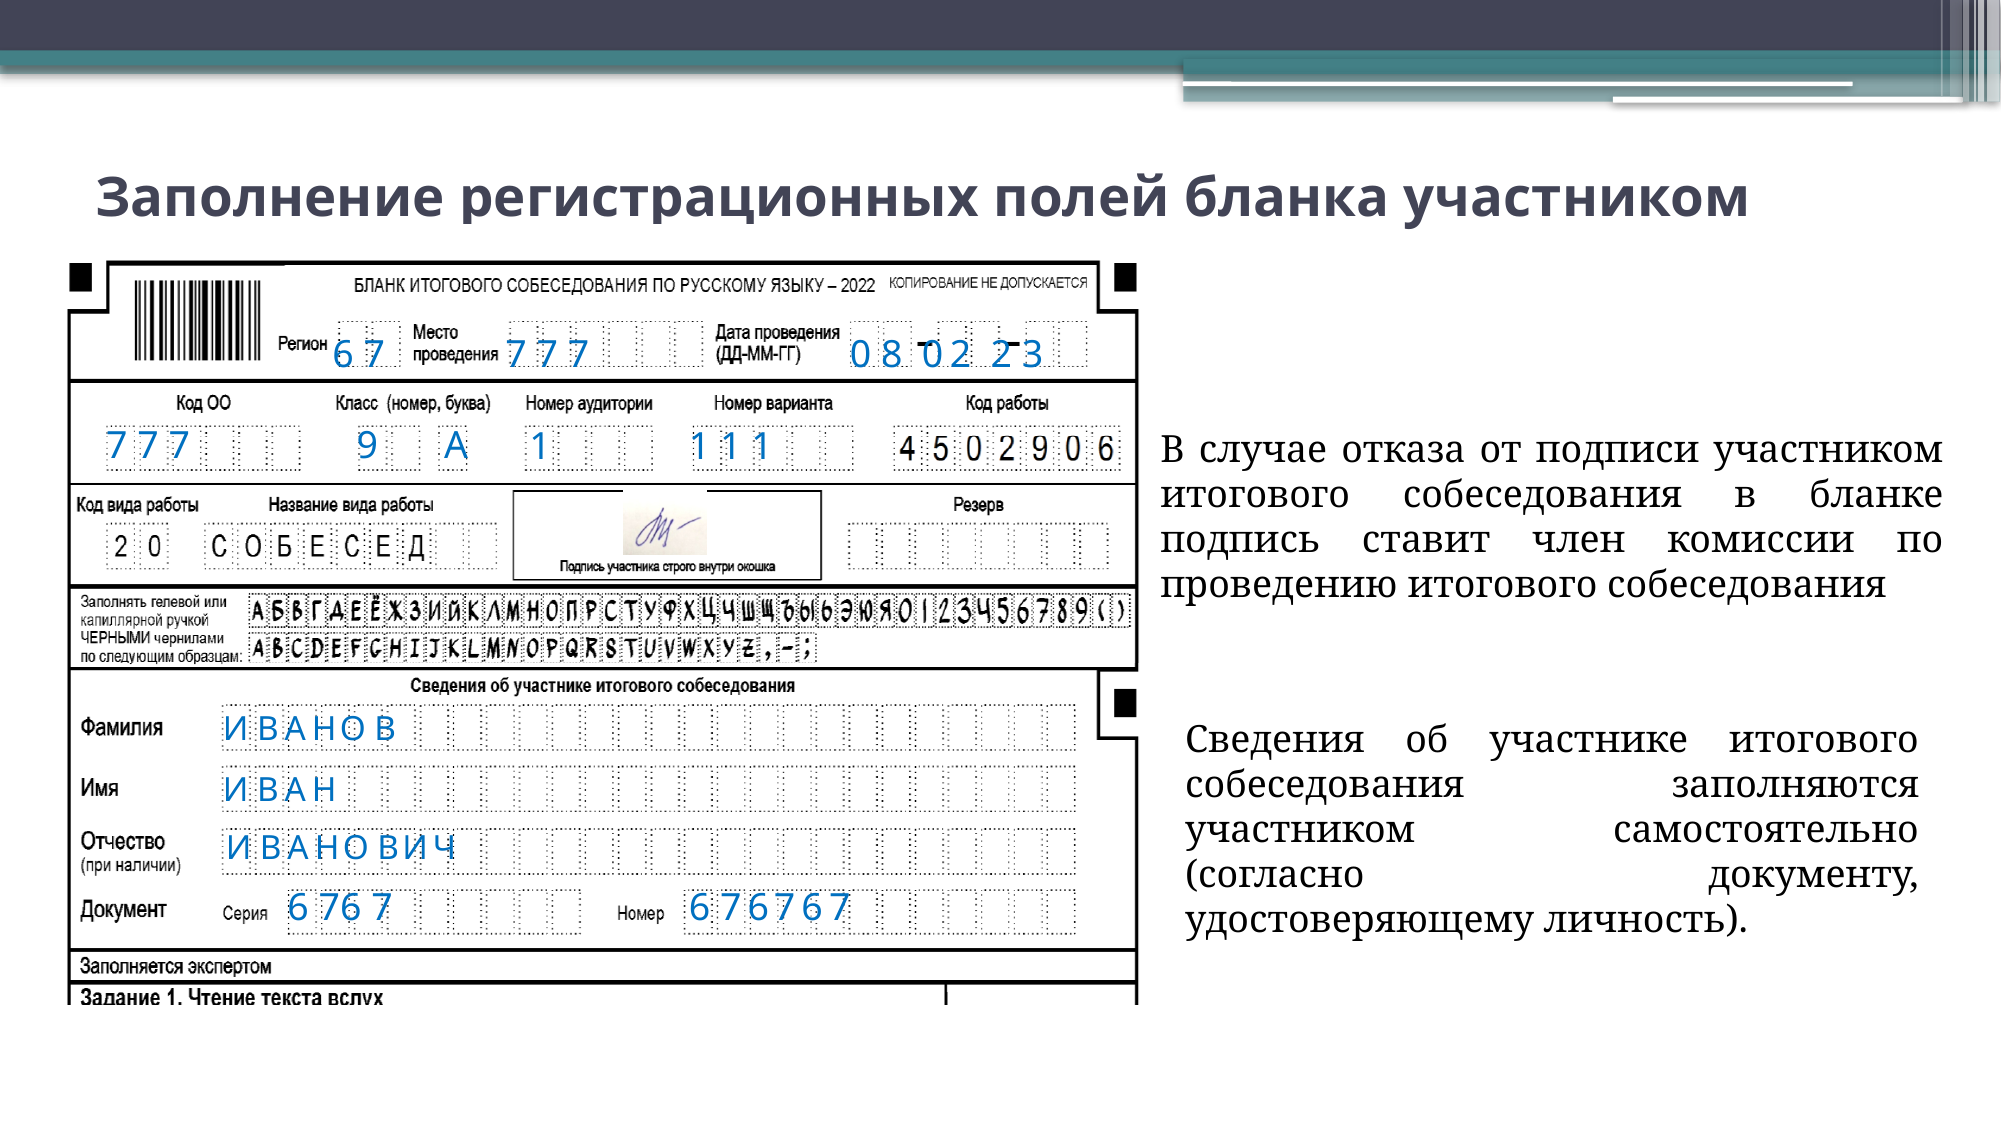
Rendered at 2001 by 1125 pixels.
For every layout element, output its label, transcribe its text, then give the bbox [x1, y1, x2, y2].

picture [42, 224, 1163, 1005]
text_box Сведения об участнике итогового собеседования заполняются участником самостоятельно (согласно документу, удостоверяющему личность). [1170, 707, 1934, 948]
text_box В случае отказа от подписи участником итогового собеседования в бланке подпись ставит член комиссии по проведению итогового собеседования [1168, 417, 1959, 613]
title Заполнение регистрационных полей бланка участником [60, 110, 1789, 236]
